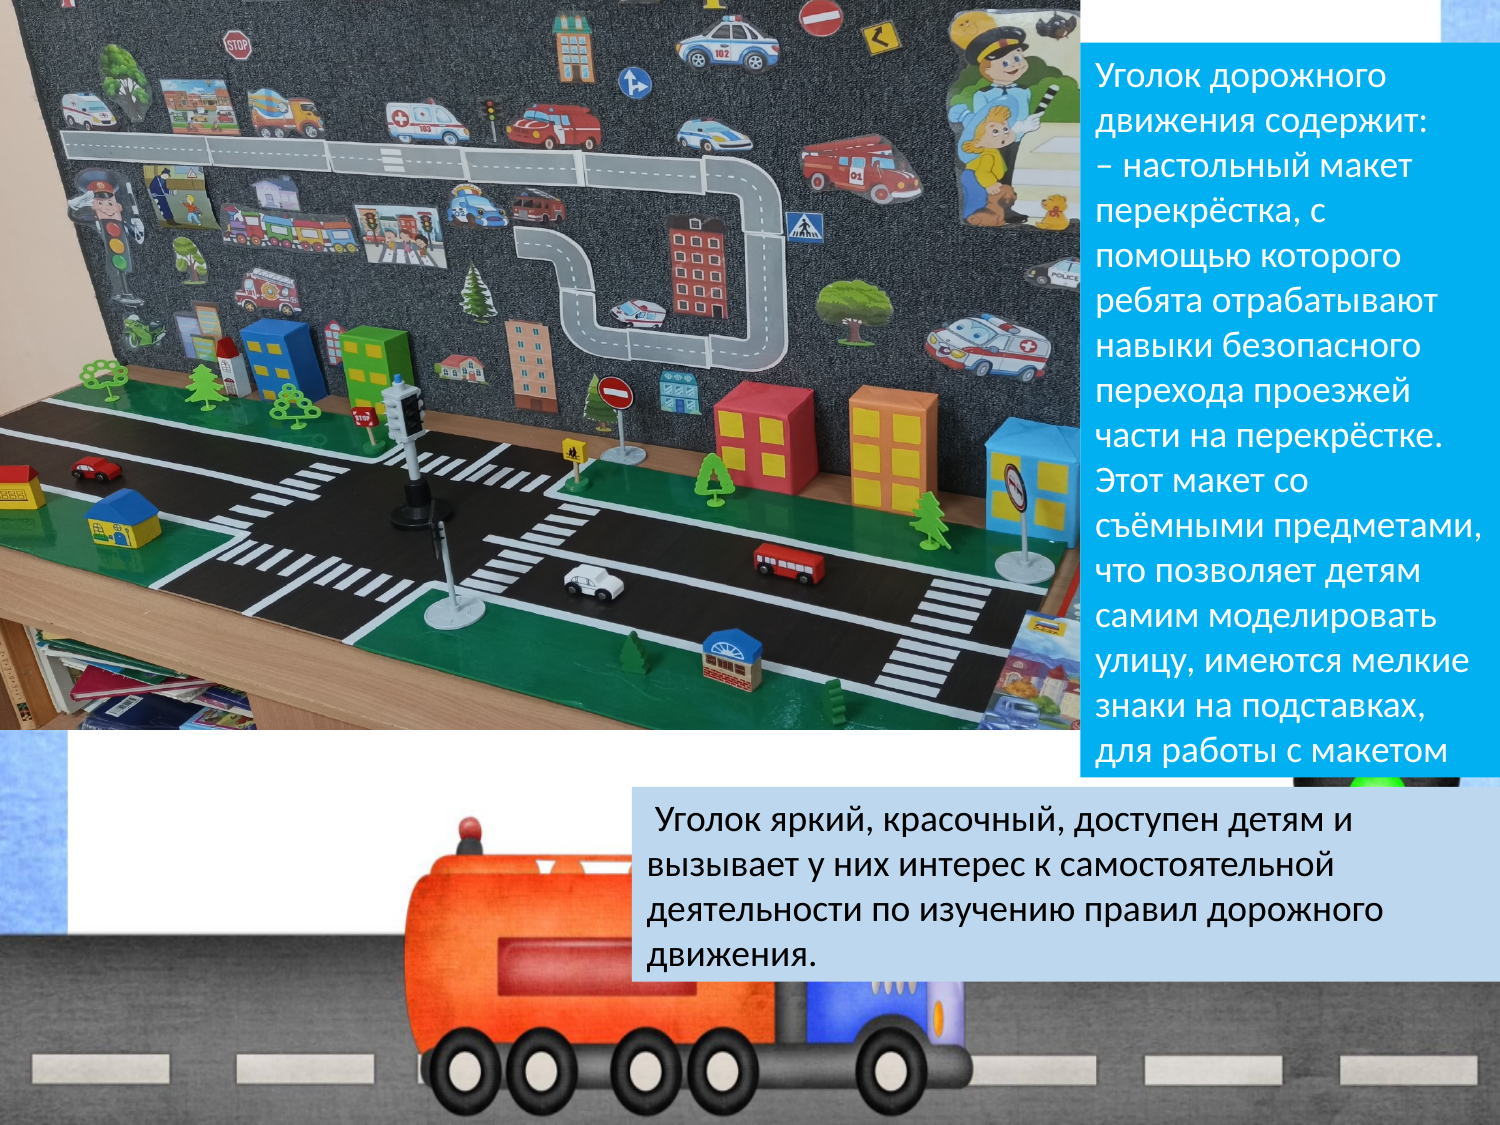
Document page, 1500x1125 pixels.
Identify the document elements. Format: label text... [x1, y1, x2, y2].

text_box Уголок дорожного движения содержит: – настольный макет перекрёстка, с помощью которого ребята отрабатывают навыки безопасного перехода проезжей части на перекрёстке. Этот макет со съёмными предметами, что позволяет детям самим моделировать улицу, имеются мелкие знаки на подставках, для работы с макетом [1080, 42, 1500, 778]
text_box Уголок яркий, красочный, доступен детям и вызывает у них интерес к самостоятельной деятельности по изучению правил дорожного движения. [631, 786, 1500, 982]
picture [0, 0, 1500, 1125]
